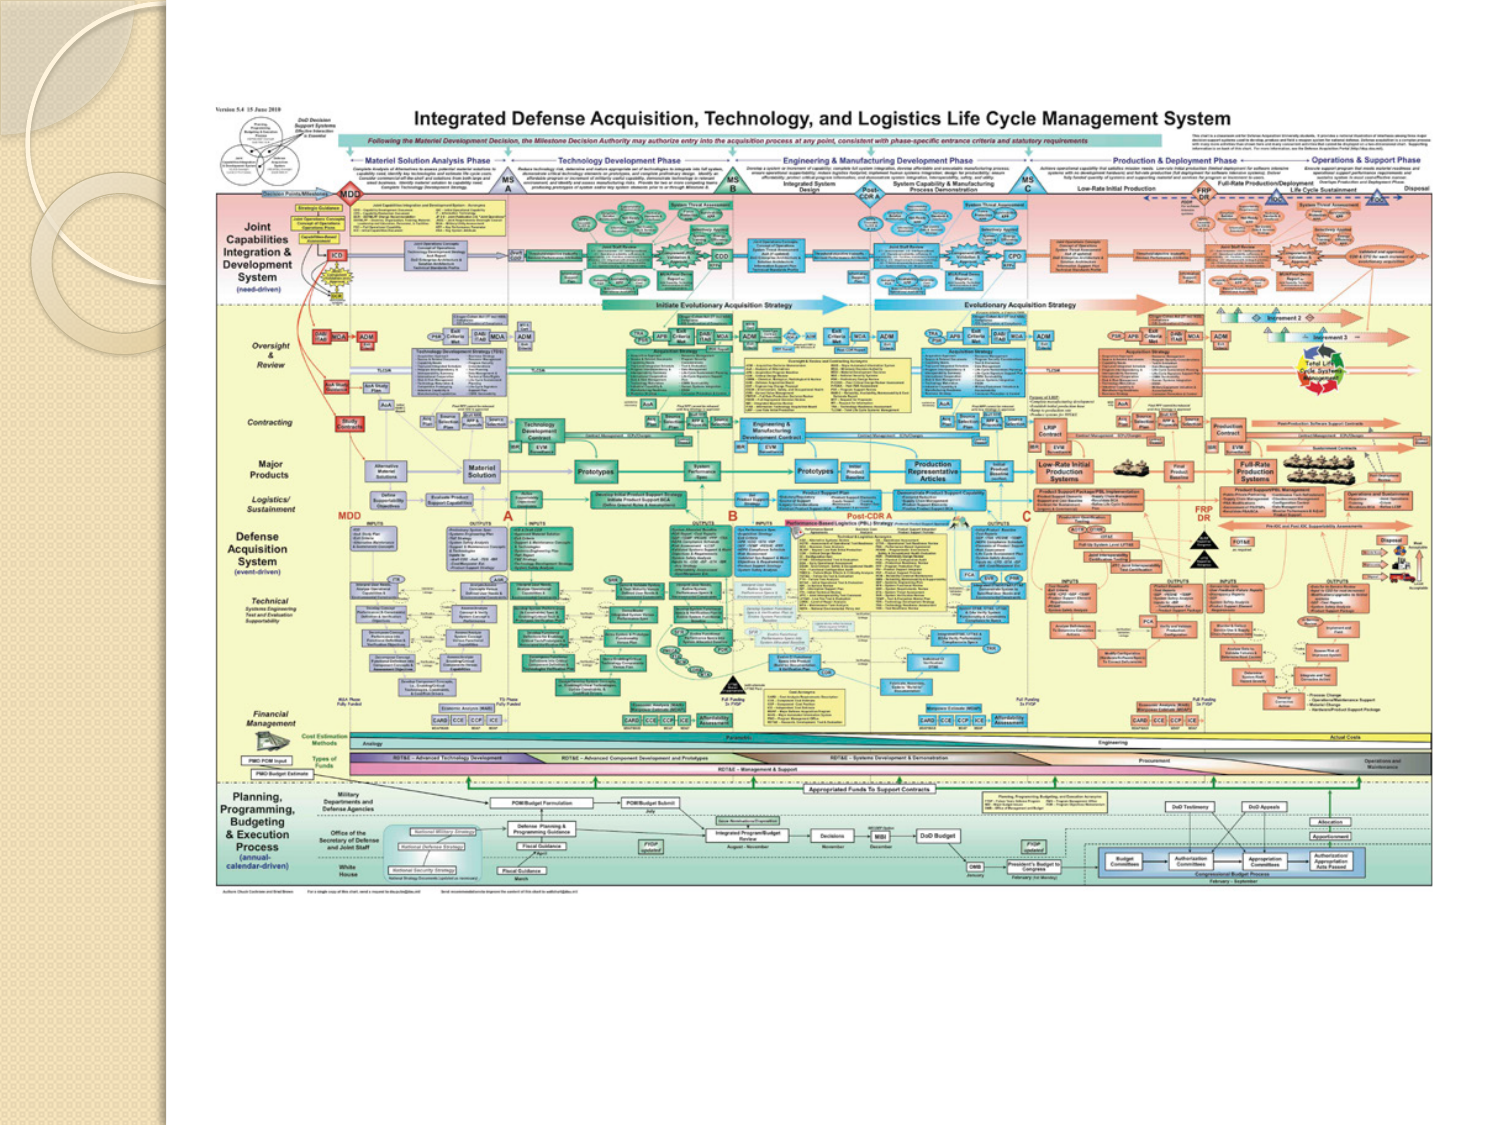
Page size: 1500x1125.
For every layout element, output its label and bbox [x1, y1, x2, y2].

picture [215, 101, 1433, 894]
